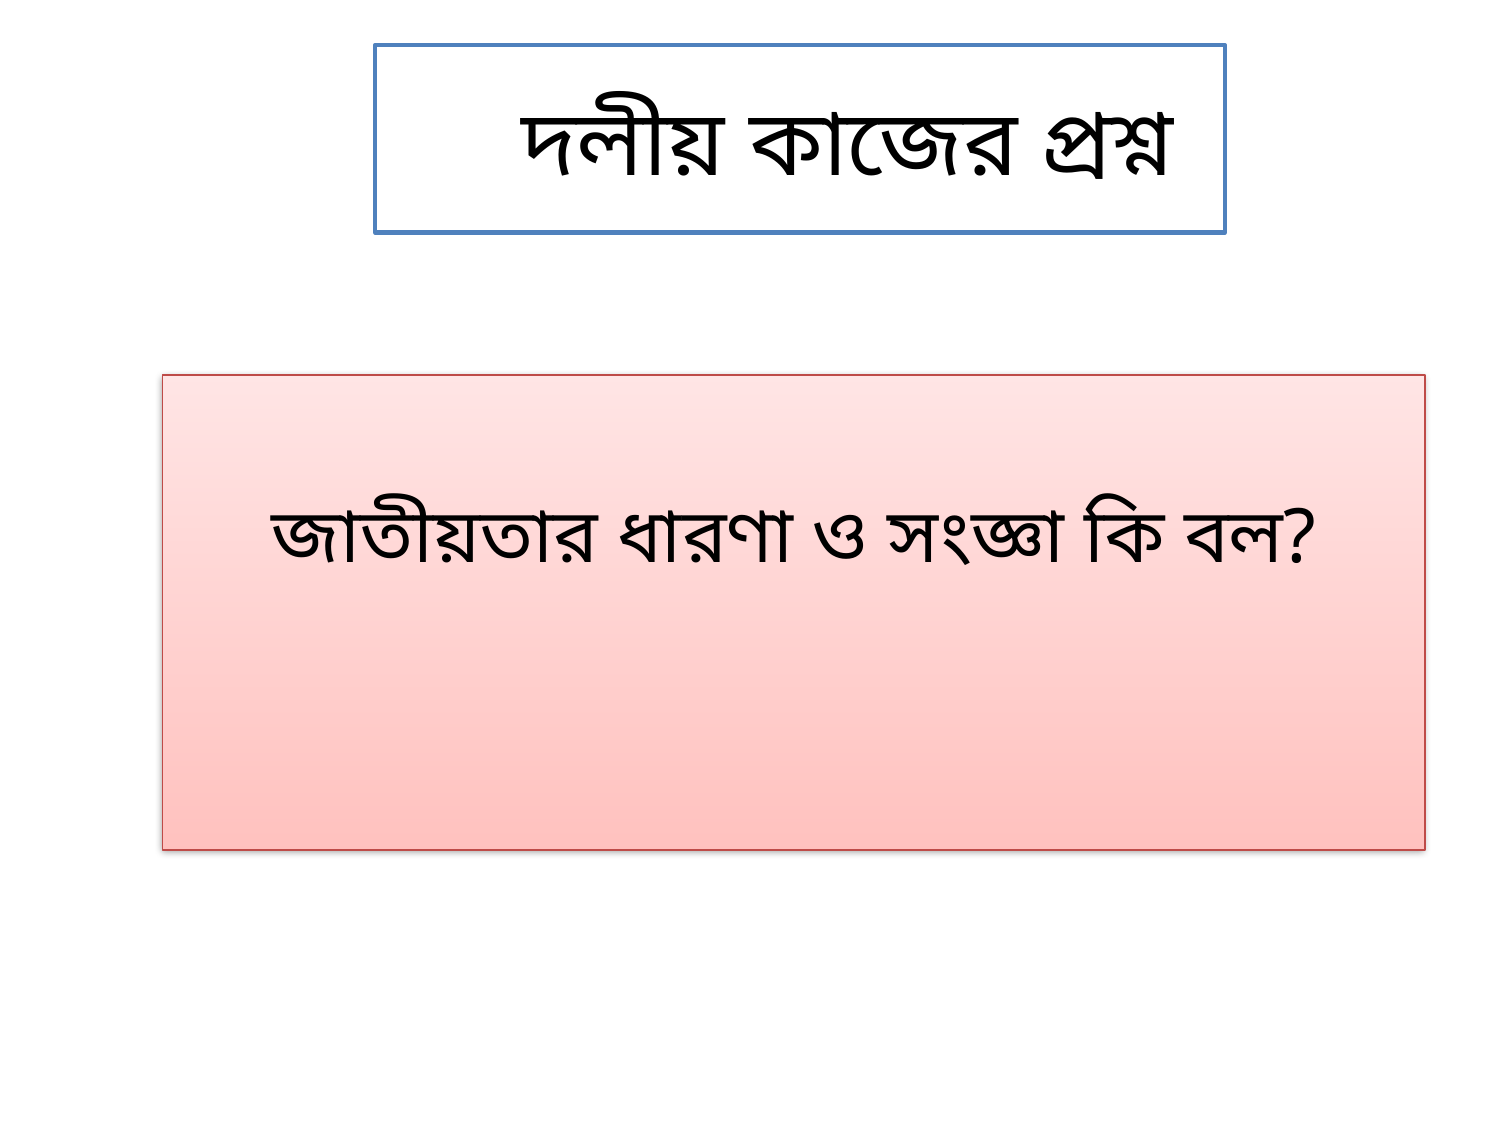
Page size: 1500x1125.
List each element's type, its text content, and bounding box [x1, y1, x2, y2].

list জাতীয়তার ধারণা ও সংজ্ঞা কি বল? [162, 374, 1426, 851]
title দলীয় কাজের প্রশ্ন [373, 43, 1227, 235]
